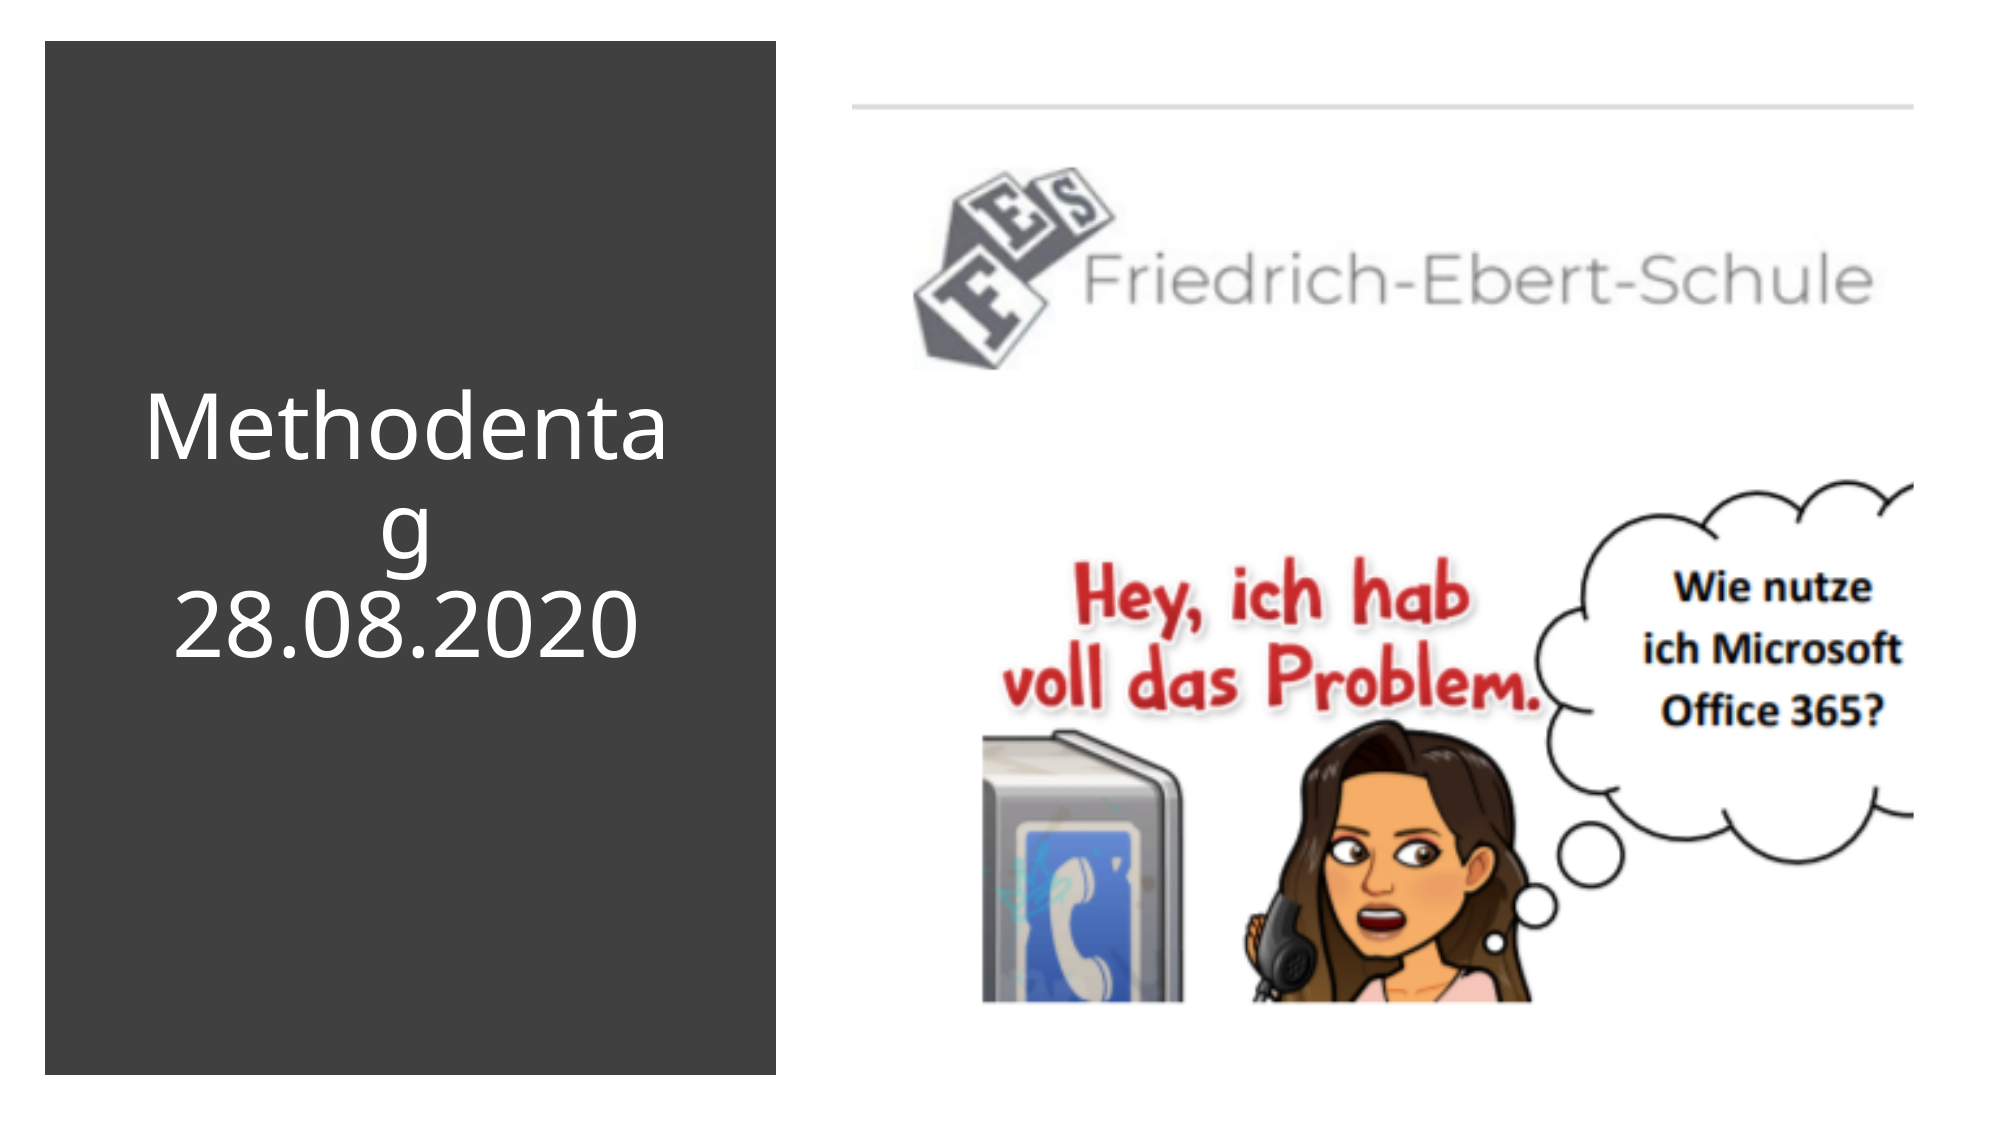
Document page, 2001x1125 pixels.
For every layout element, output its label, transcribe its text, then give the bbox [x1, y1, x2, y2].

title Methodentag 28.08.2020 [121, 121, 693, 936]
picture [852, 439, 1914, 1031]
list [852, 95, 1914, 426]
text_box [54, 50, 767, 1066]
